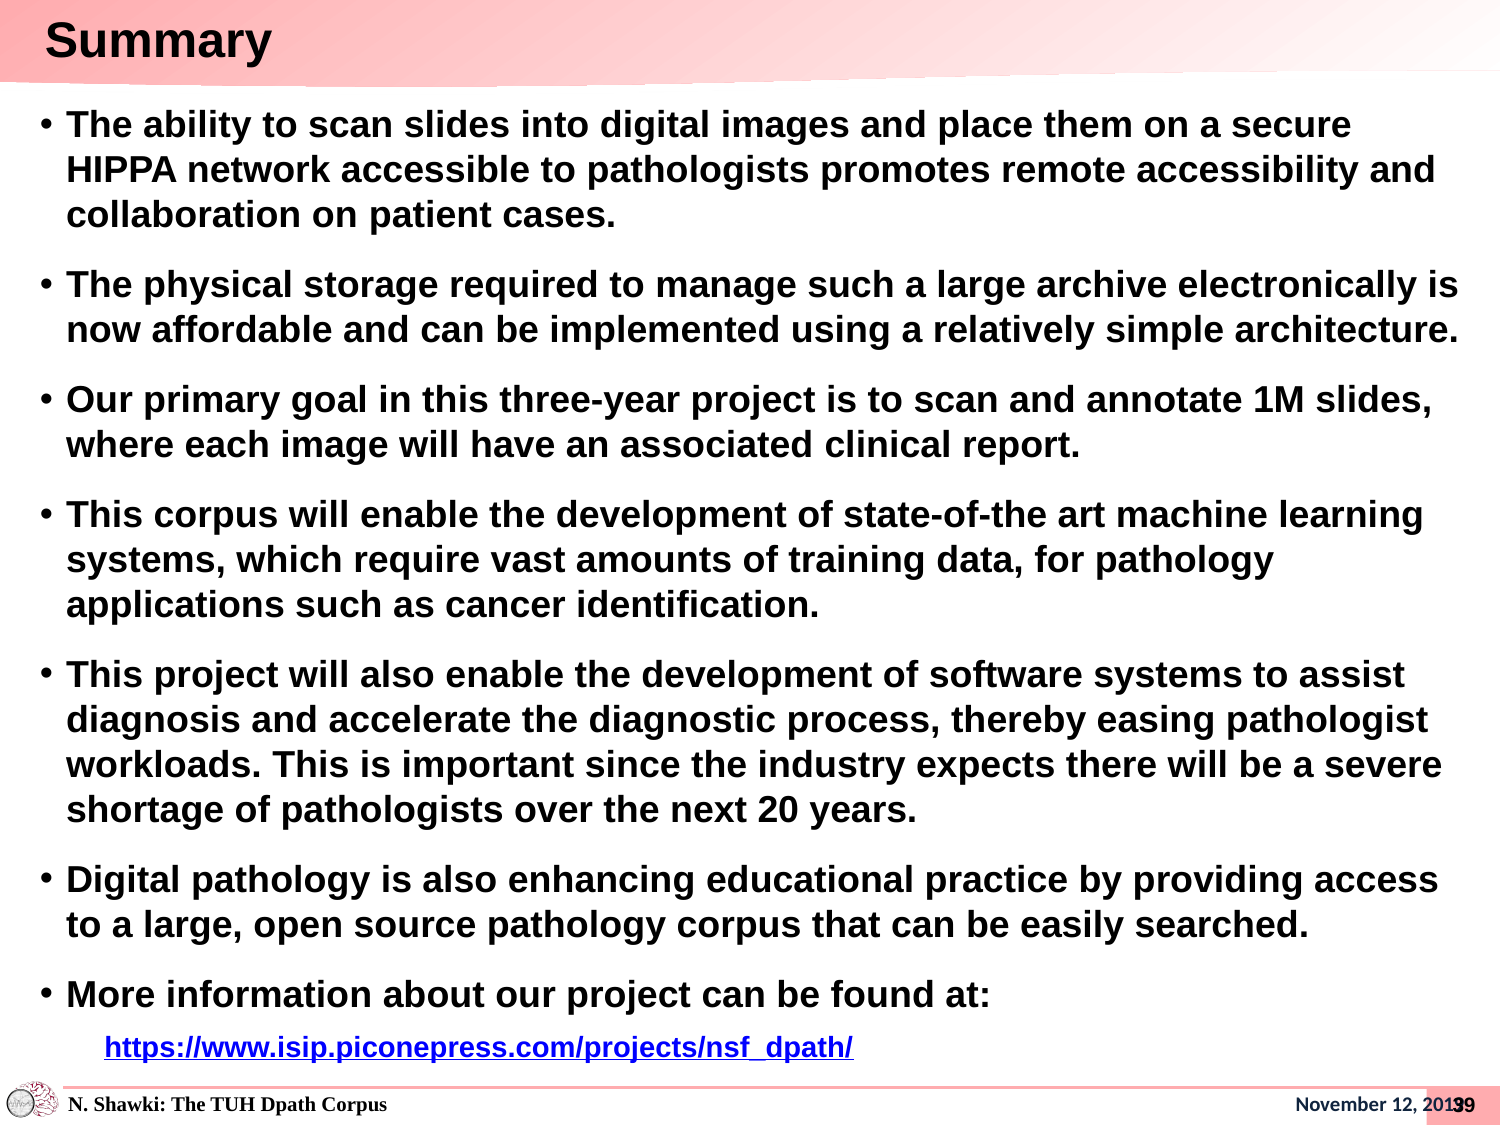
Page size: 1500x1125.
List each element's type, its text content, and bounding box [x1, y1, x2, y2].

text_box The ability to scan slides into digital images and place them on a secure HIPPA network accessible to pathologists promotes remote accessibility and collaboration on patient cases. The physical storage required to manage such a large archive electronically is now affordable and can be implemented using a relatively simple architecture. Our primary goal in this three-year project is to scan and annotate 1M slides, where each image will have an associated clinical report. This corpus will enable the development of state-of-the art machine learning systems, which require vast amounts of training data, for pathology applications such as cancer identification. This project will also enable the development of software systems to assist diagnosis and accelerate the diagnostic process, thereby easing pathologist workloads. This is important since the industry expects there will be a severe shortage of pathologists over the next 20 years. Digital pathology is also enhancing educational practice by providing access to a large, open source pathology corpus that can be easily searched. More information about our project can be found at: https://www.isip.piconepress.com/projects/nsf_dpath/ [37, 100, 1463, 1077]
text_box Summary [0, 0, 1500, 75]
picture [6, 1081, 59, 1118]
